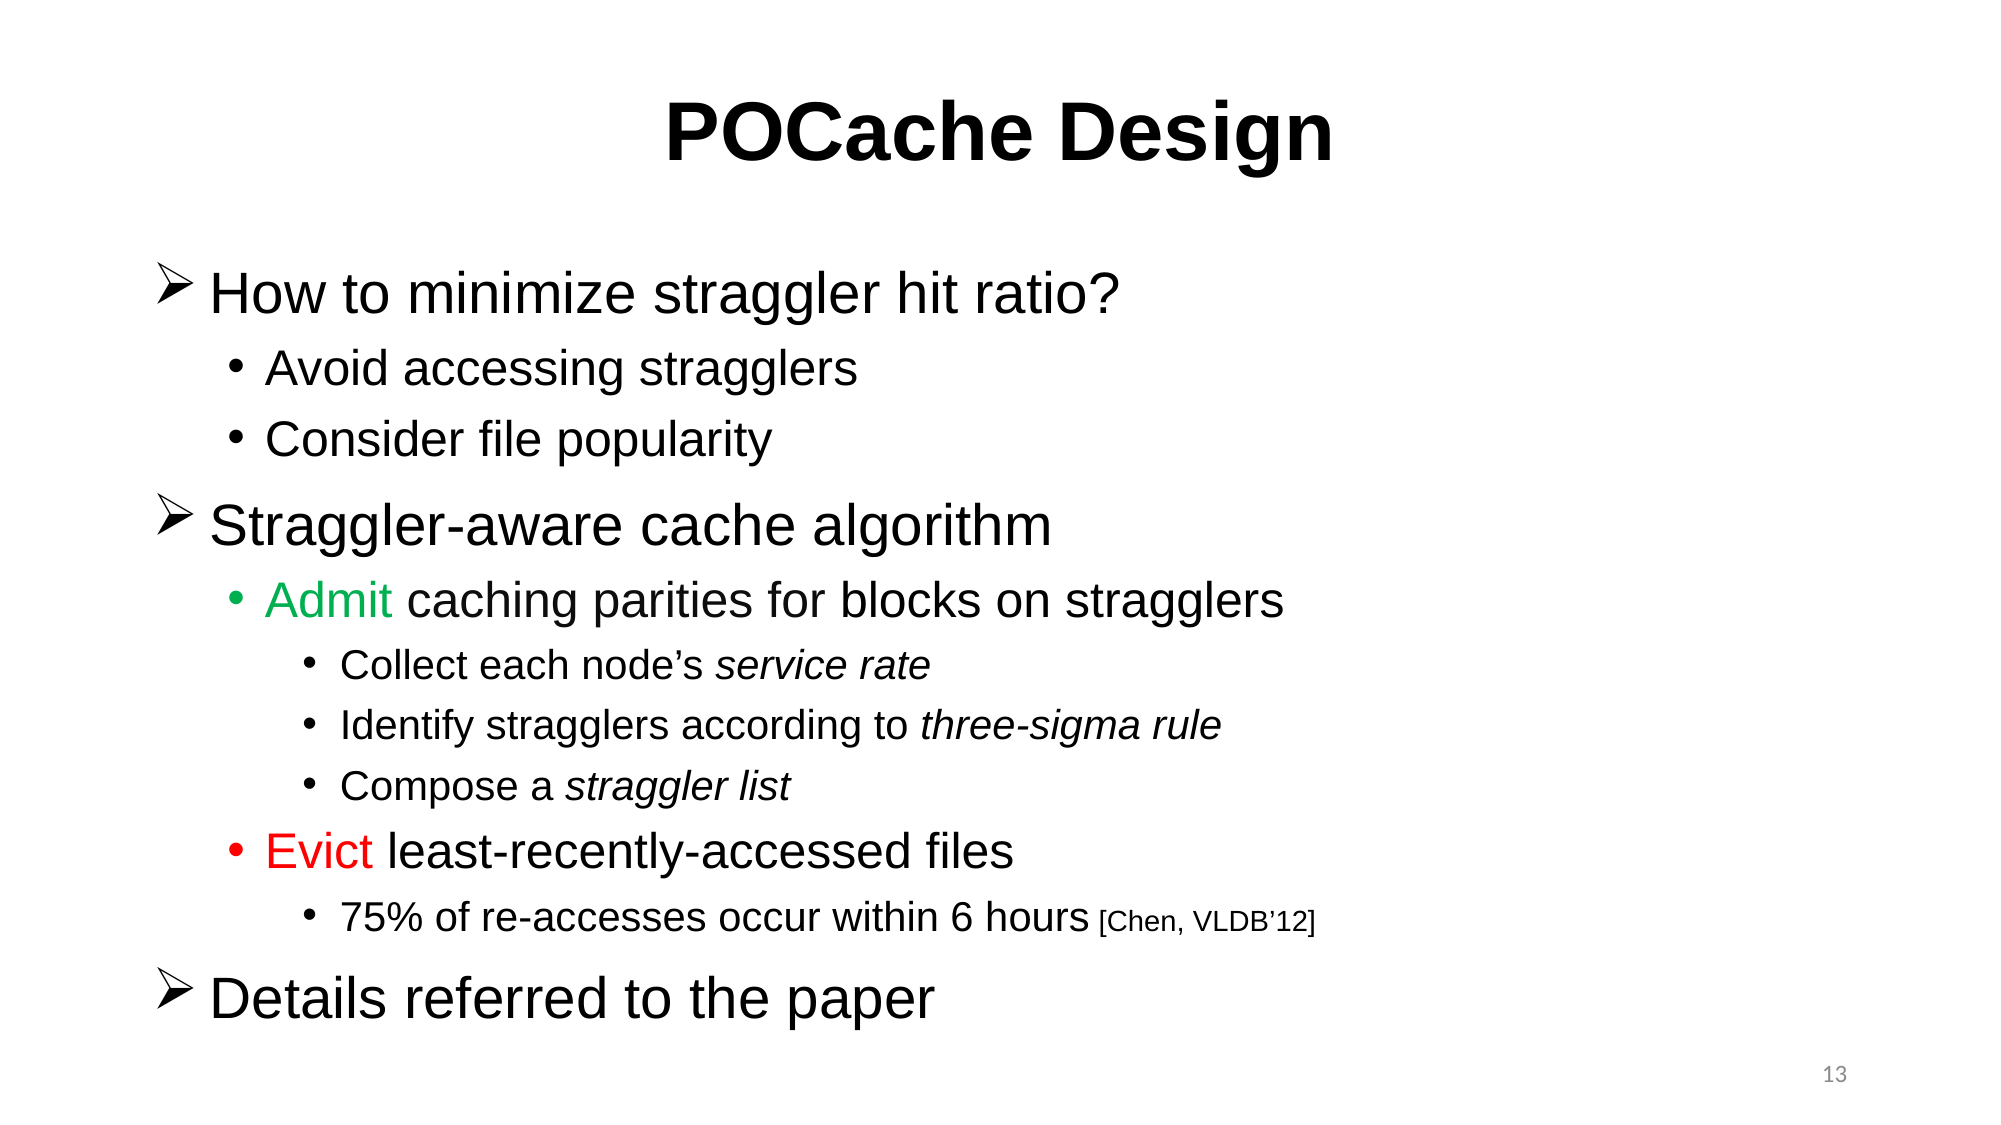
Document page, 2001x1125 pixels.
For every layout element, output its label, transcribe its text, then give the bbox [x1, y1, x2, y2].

list How to minimize straggler hit ratio? Avoid accessing stragglers Consider file popularity Straggler-aware cache algorithm Admit caching parities for blocks on stragglers Collect each node’s service rate Identify stragglers according to three-sigma rule Compose a straggler list Evict least-recently-accessed files 75% of re-accesses occur within 6 hours [Chen, VLDB’12] Details referred to the paper [137, 247, 1863, 1086]
slide_number 13 [1412, 1042, 1863, 1103]
title POCache Design [137, 59, 1863, 207]
